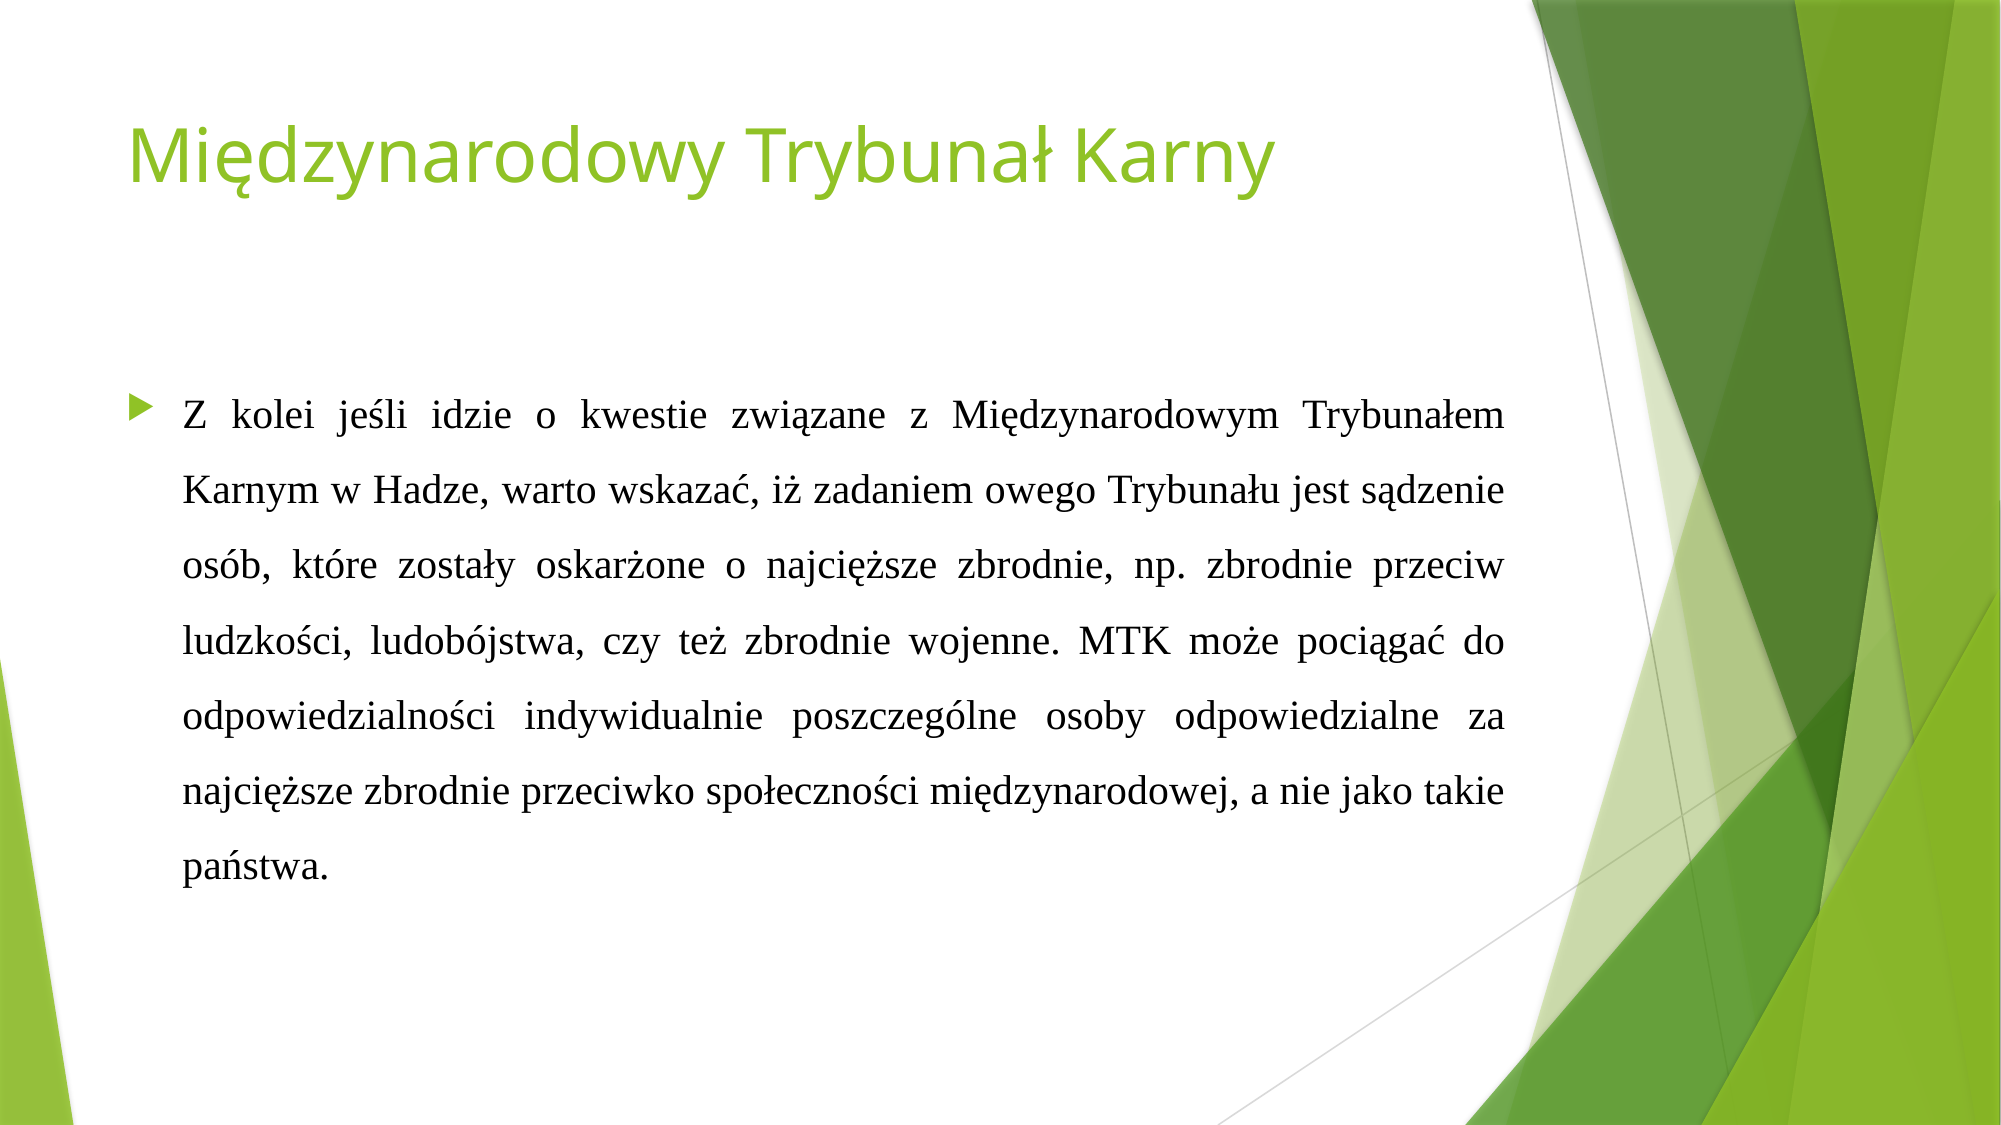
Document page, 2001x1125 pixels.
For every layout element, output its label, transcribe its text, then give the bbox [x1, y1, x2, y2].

title Międzynarodowy Trybunał Karny [111, 99, 1522, 317]
list Z kolei jeśli idzie o kwestie związane z Międzynarodowym Trybunałem Karnym w Hadze, warto wskazać, iż zadaniem owego Trybunału jest sądzenie osób, które zostały oskarżone o najcięższe zbrodnie, np. zbrodnie przeciw ludzkości, ludobójstwa, czy też zbrodnie wojenne. MTK może pociągać do odpowiedzialności indywidualnie poszczególne osoby odpowiedzialne za najcięższe zbrodnie przeciwko społeczności międzynarodowej, a nie jako takie państwa. [111, 354, 1522, 992]
